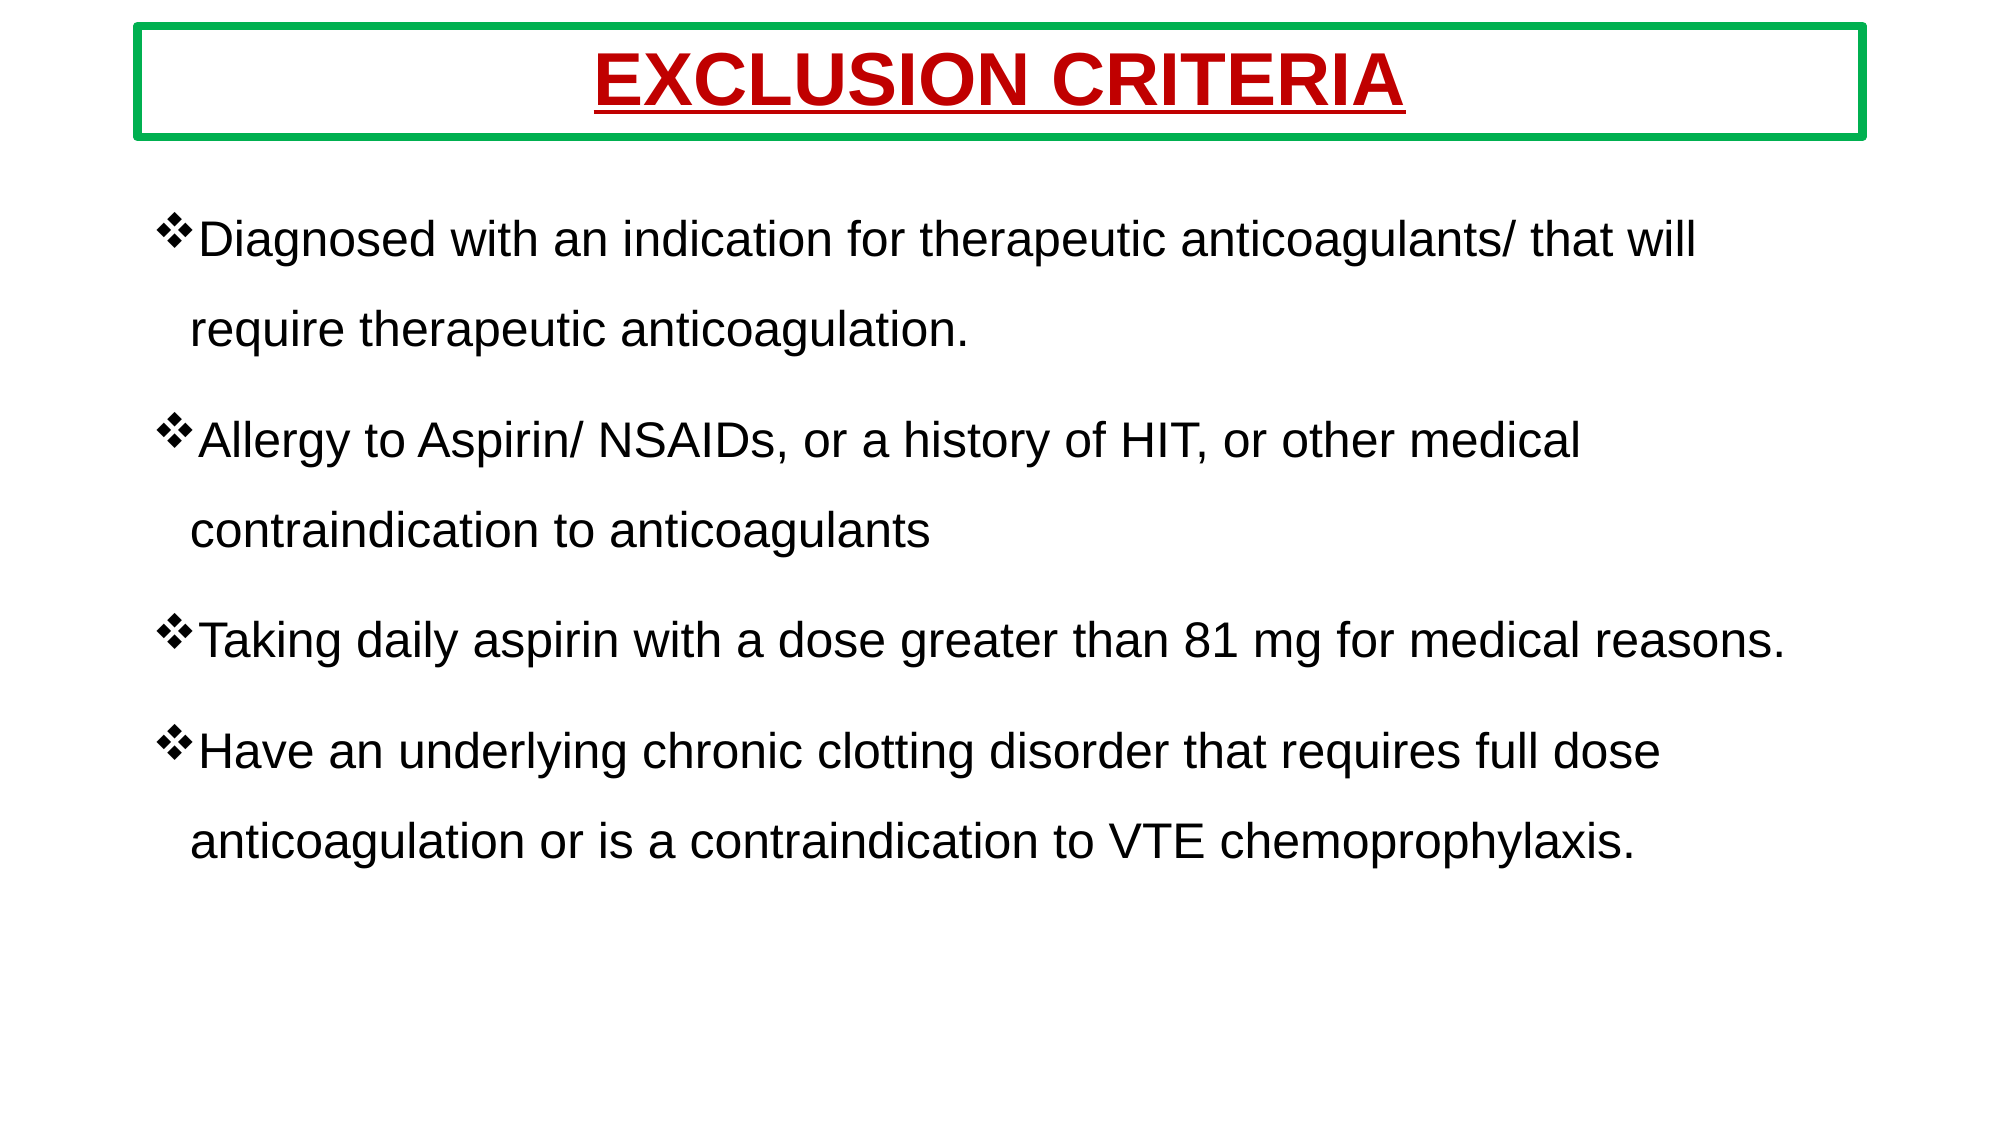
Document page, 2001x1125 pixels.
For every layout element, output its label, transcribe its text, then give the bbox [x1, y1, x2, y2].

title EXCLUSION CRITERIA [133, 22, 1867, 141]
list Diagnosed with an indication for therapeutic anticoagulants/ that will require therapeutic anticoagulation. Allergy to Aspirin/ NSAIDs, or a history of HIT, or other medical contraindication to anticoagulants Taking daily aspirin with a dose greater than 81 mg for medical reasons. Have an underlying chronic clotting disorder that requires full dose anticoagulation or is a contraindication to VTE chemoprophylaxis. [137, 168, 1863, 968]
